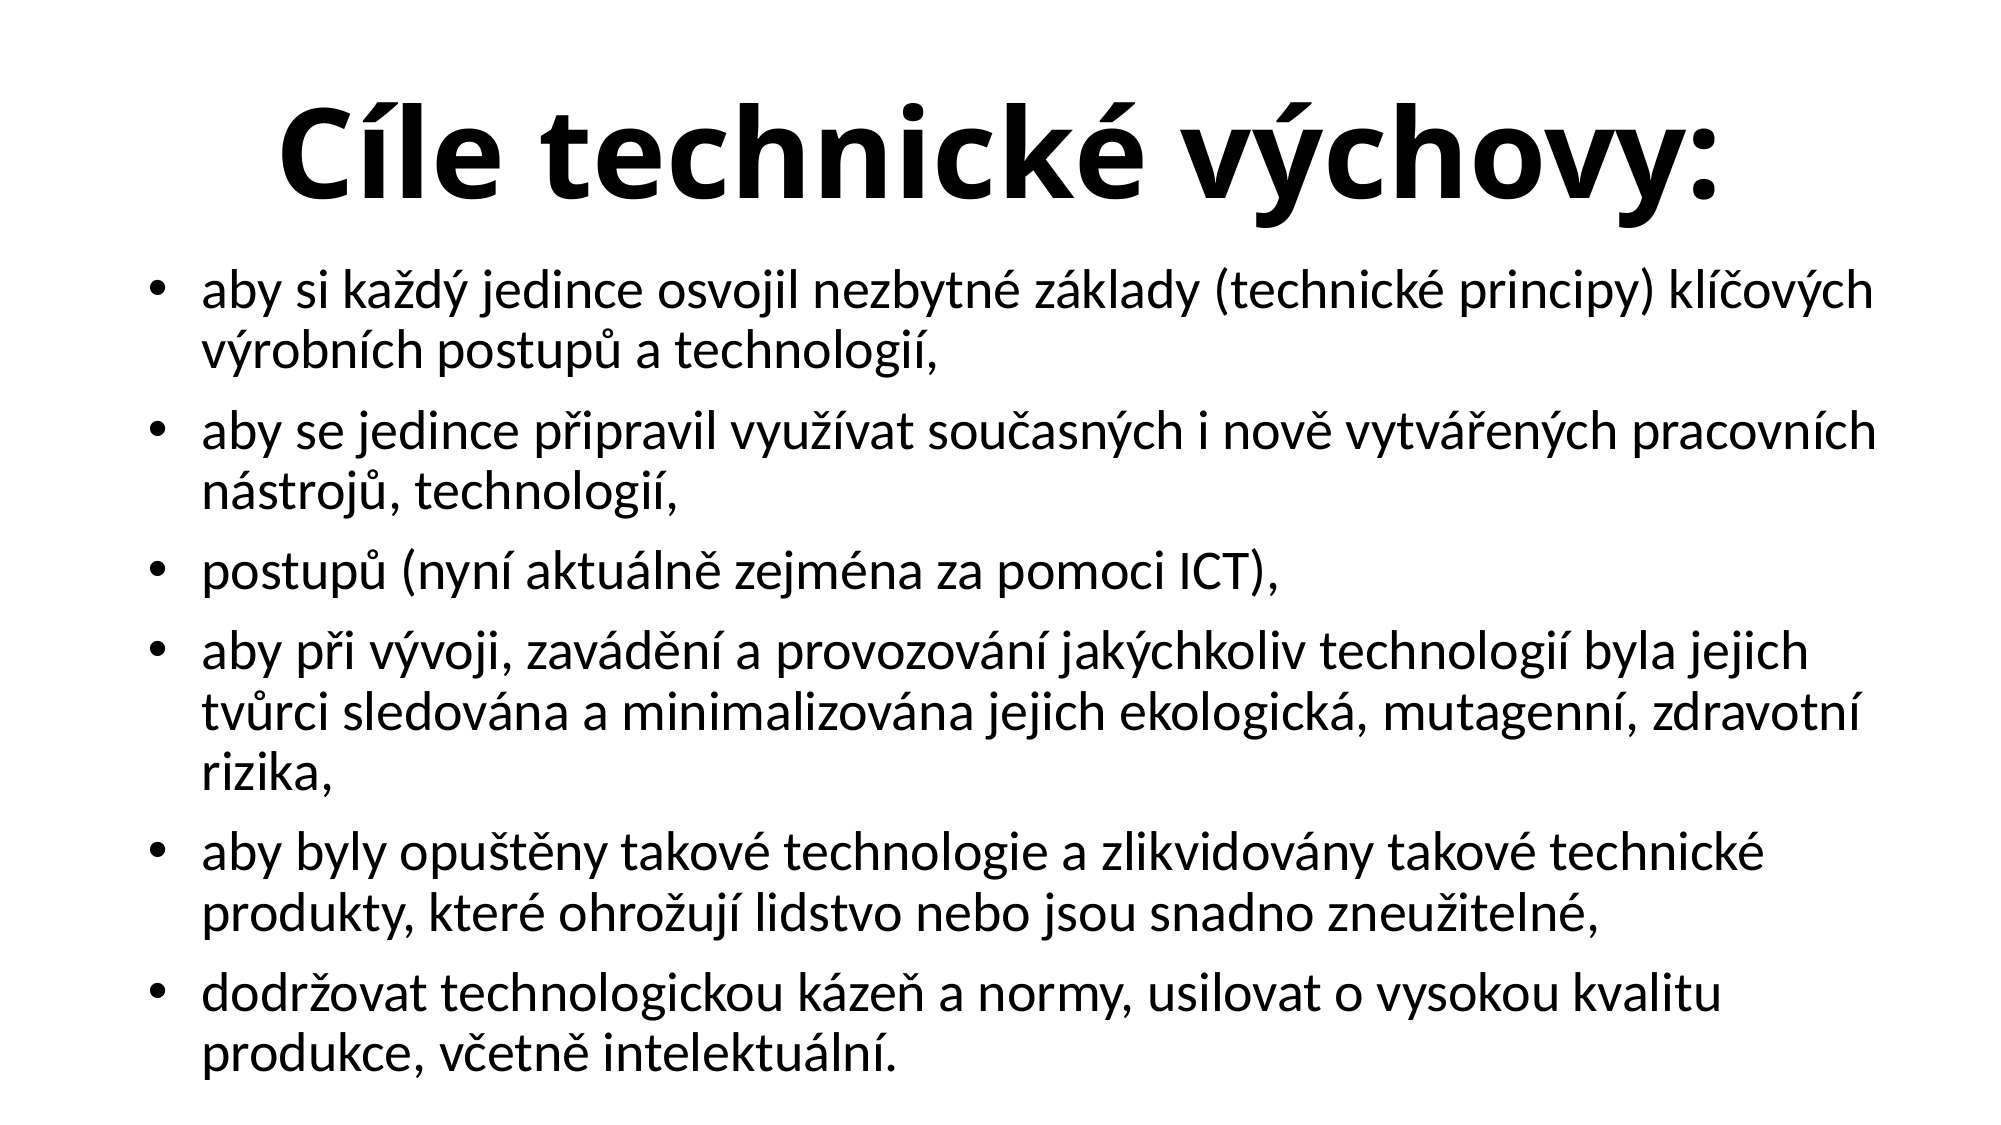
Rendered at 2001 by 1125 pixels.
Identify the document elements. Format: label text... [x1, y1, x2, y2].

title Cíle technické výchovy: [249, 71, 1750, 233]
subtitle aby si každý jedince osvojil nezbytné základy (technické principy) klíčových výrobních postupů a technologií, aby se jedince připravil využívat současných i nově vytvářených pracovních nástrojů, technologií, postupů (nyní aktuálně zejména za pomoci ICT), aby při vývoji, zavádění a provozování jakýchkoliv technologií byla jejich tvůrci sledována a minimalizována jejich ekologická, mutagenní, zdravotní rizika, aby byly opuštěny takové technologie a zlikvidovány takové technické produkty, které ohrožují lidstvo nebo jsou snadno zneužitelné, dodržovat technologickou kázeň a normy, usilovat o vysokou kvalitu produkce, včetně intelektuální. [132, 252, 1965, 1096]
